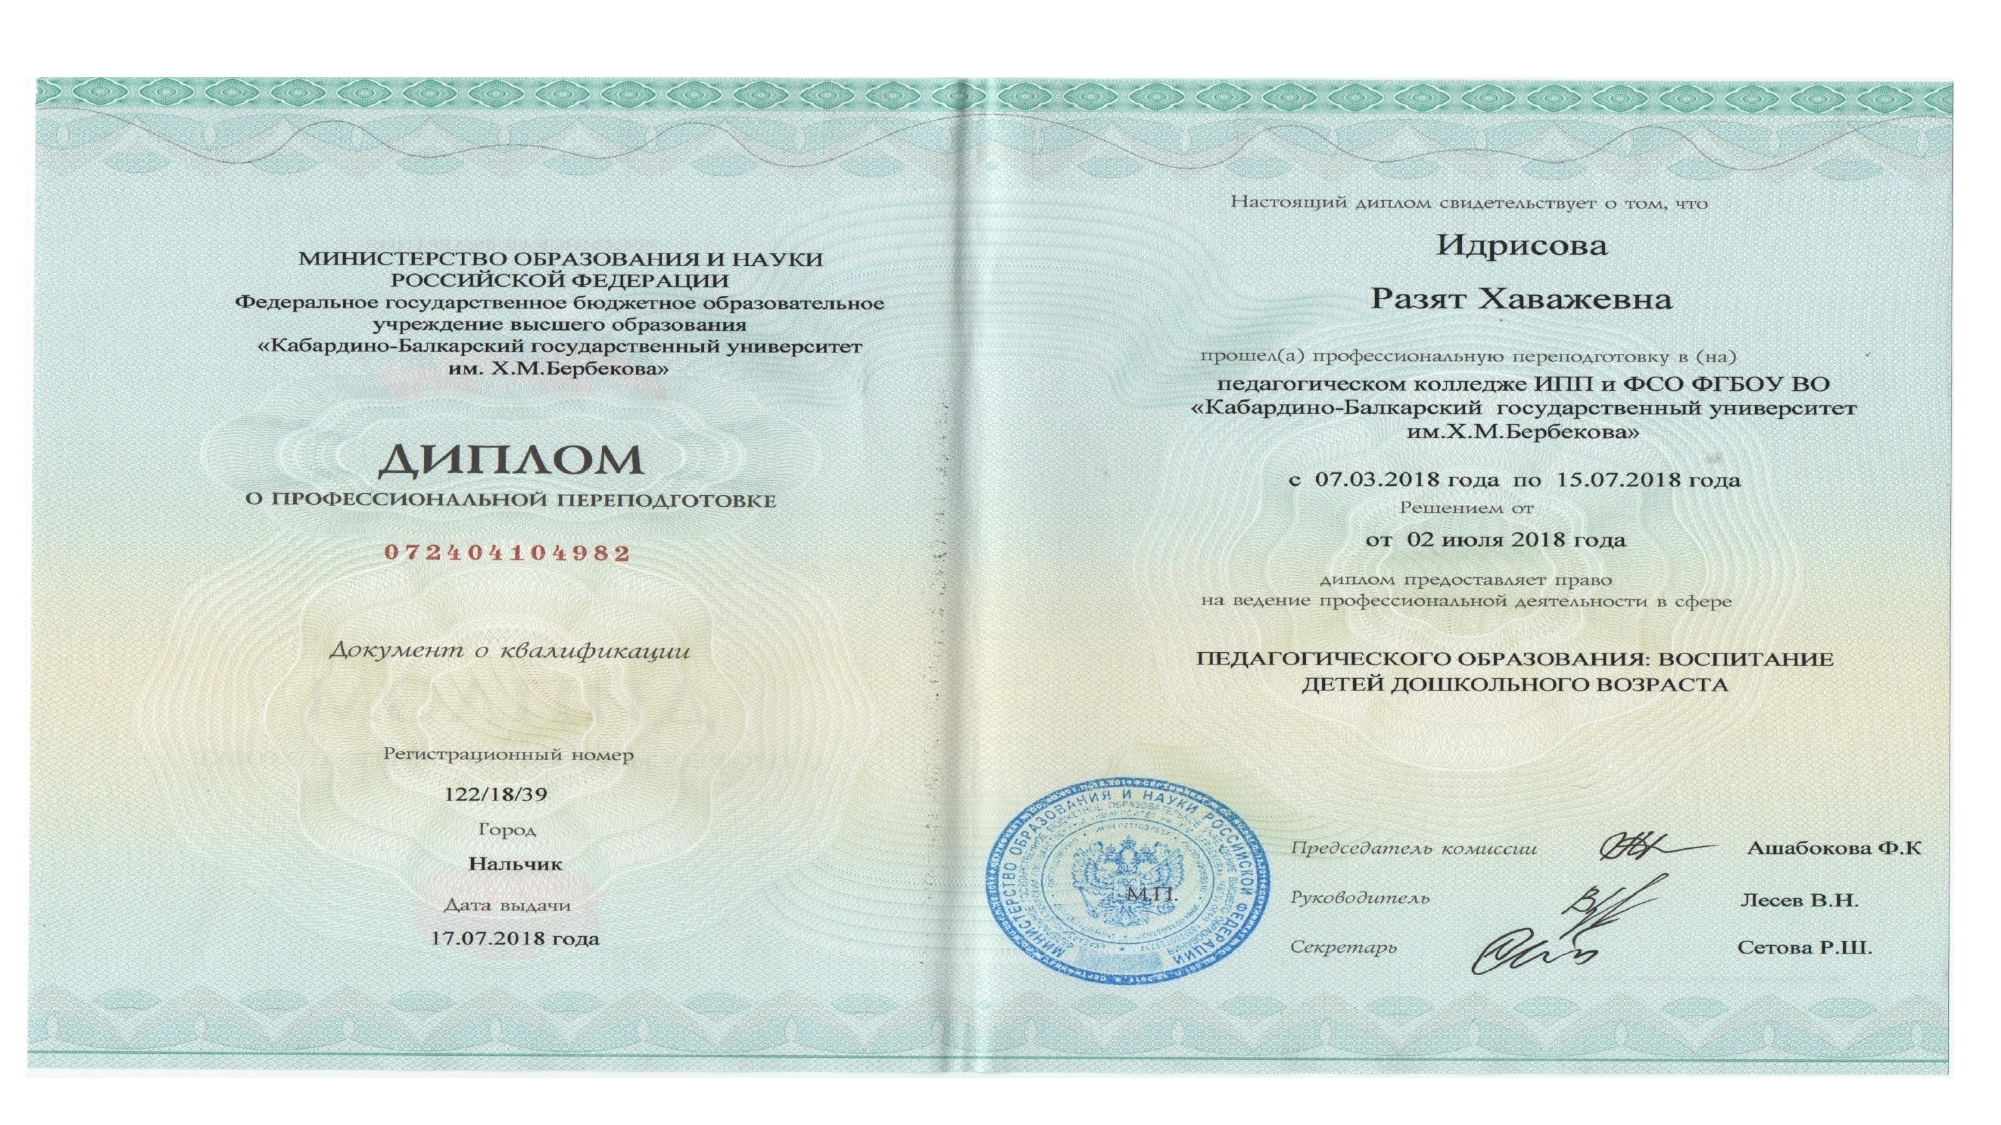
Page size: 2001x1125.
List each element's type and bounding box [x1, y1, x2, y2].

picture [25, 77, 1954, 1078]
